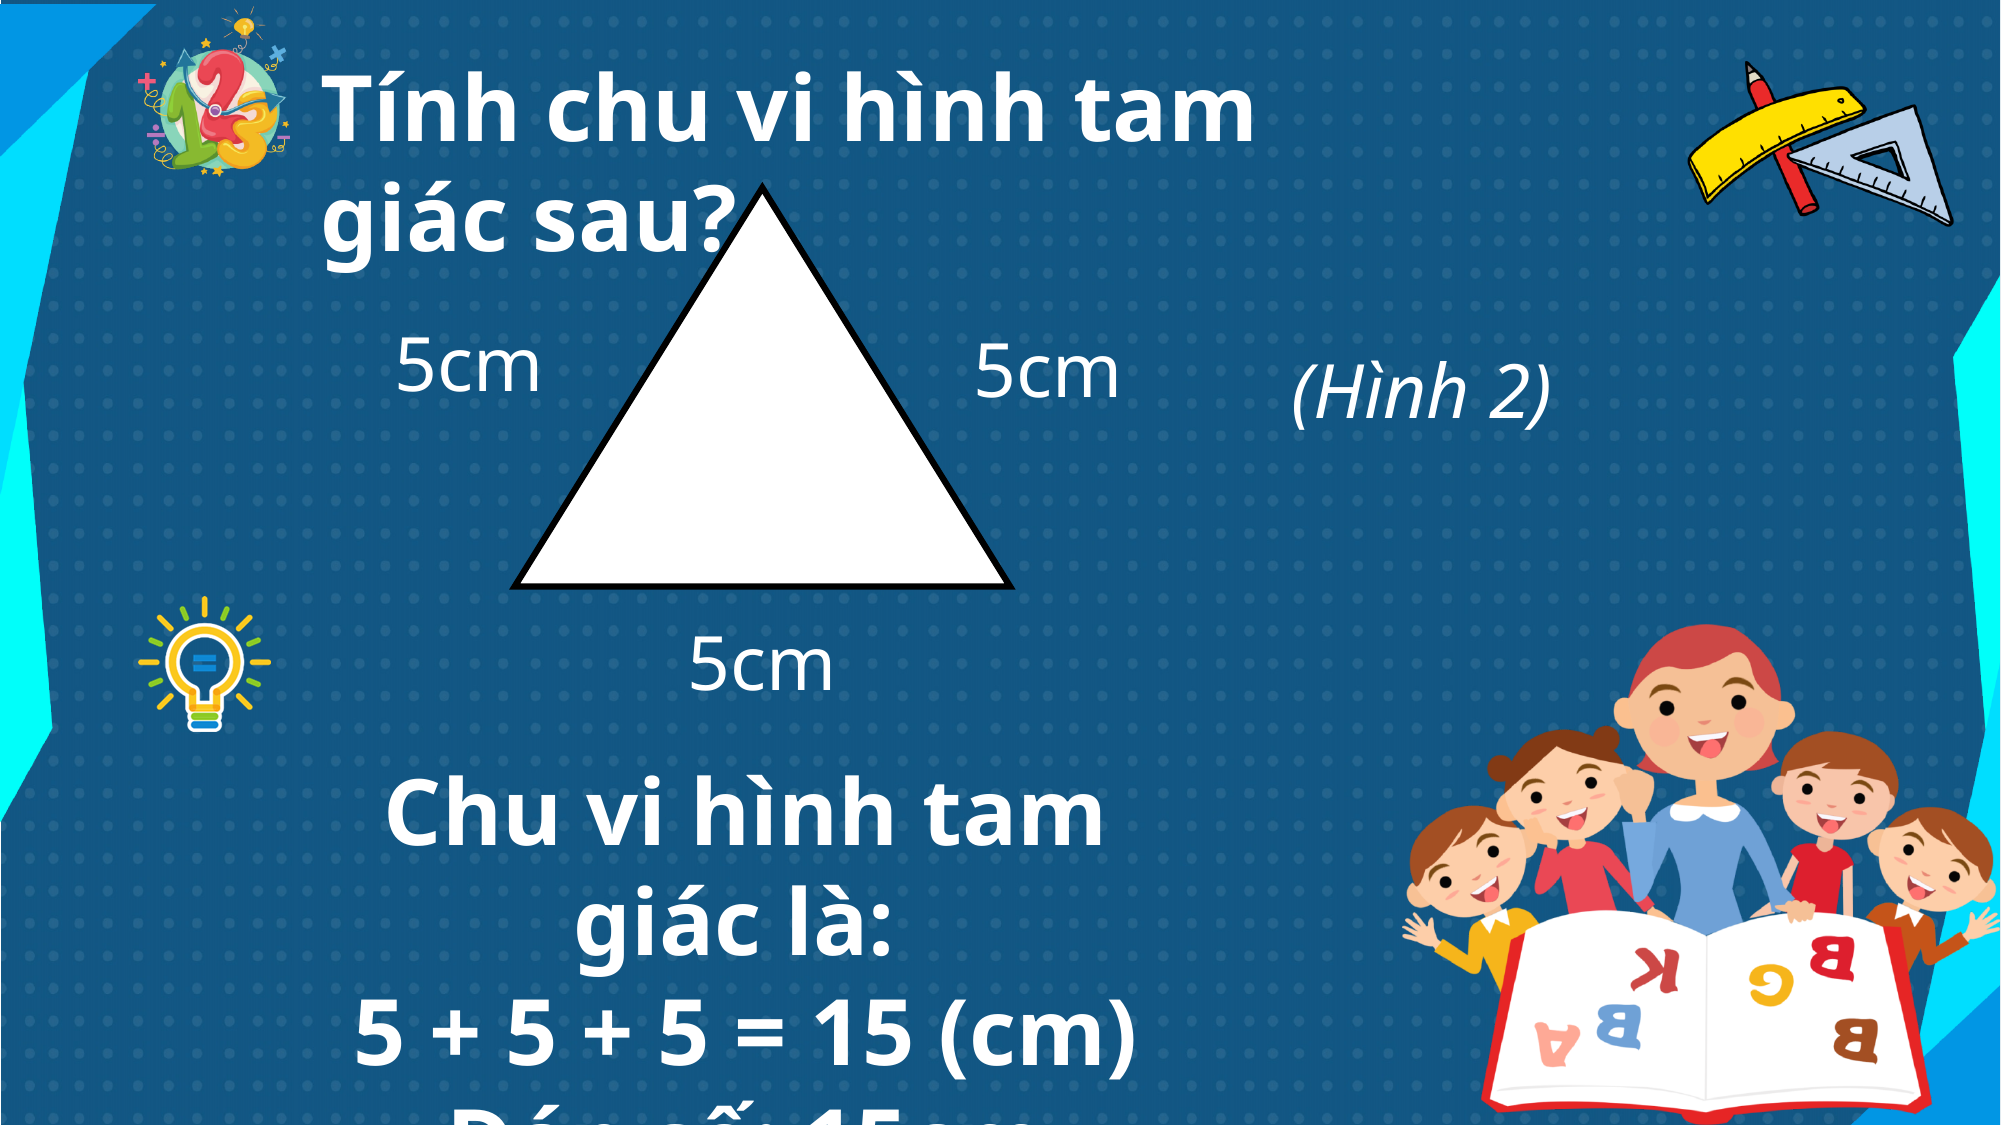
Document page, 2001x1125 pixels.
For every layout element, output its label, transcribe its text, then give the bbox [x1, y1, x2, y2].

picture [0, 1, 2000, 1125]
text_box Chu vi hình tam giác là: 5 + 5 + 5 = 15 (cm) Đáp số: 15cm [311, 746, 1181, 1125]
text_box Tính chu vi hình tam giác sau? [305, 42, 1342, 278]
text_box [381, 187, 1576, 715]
